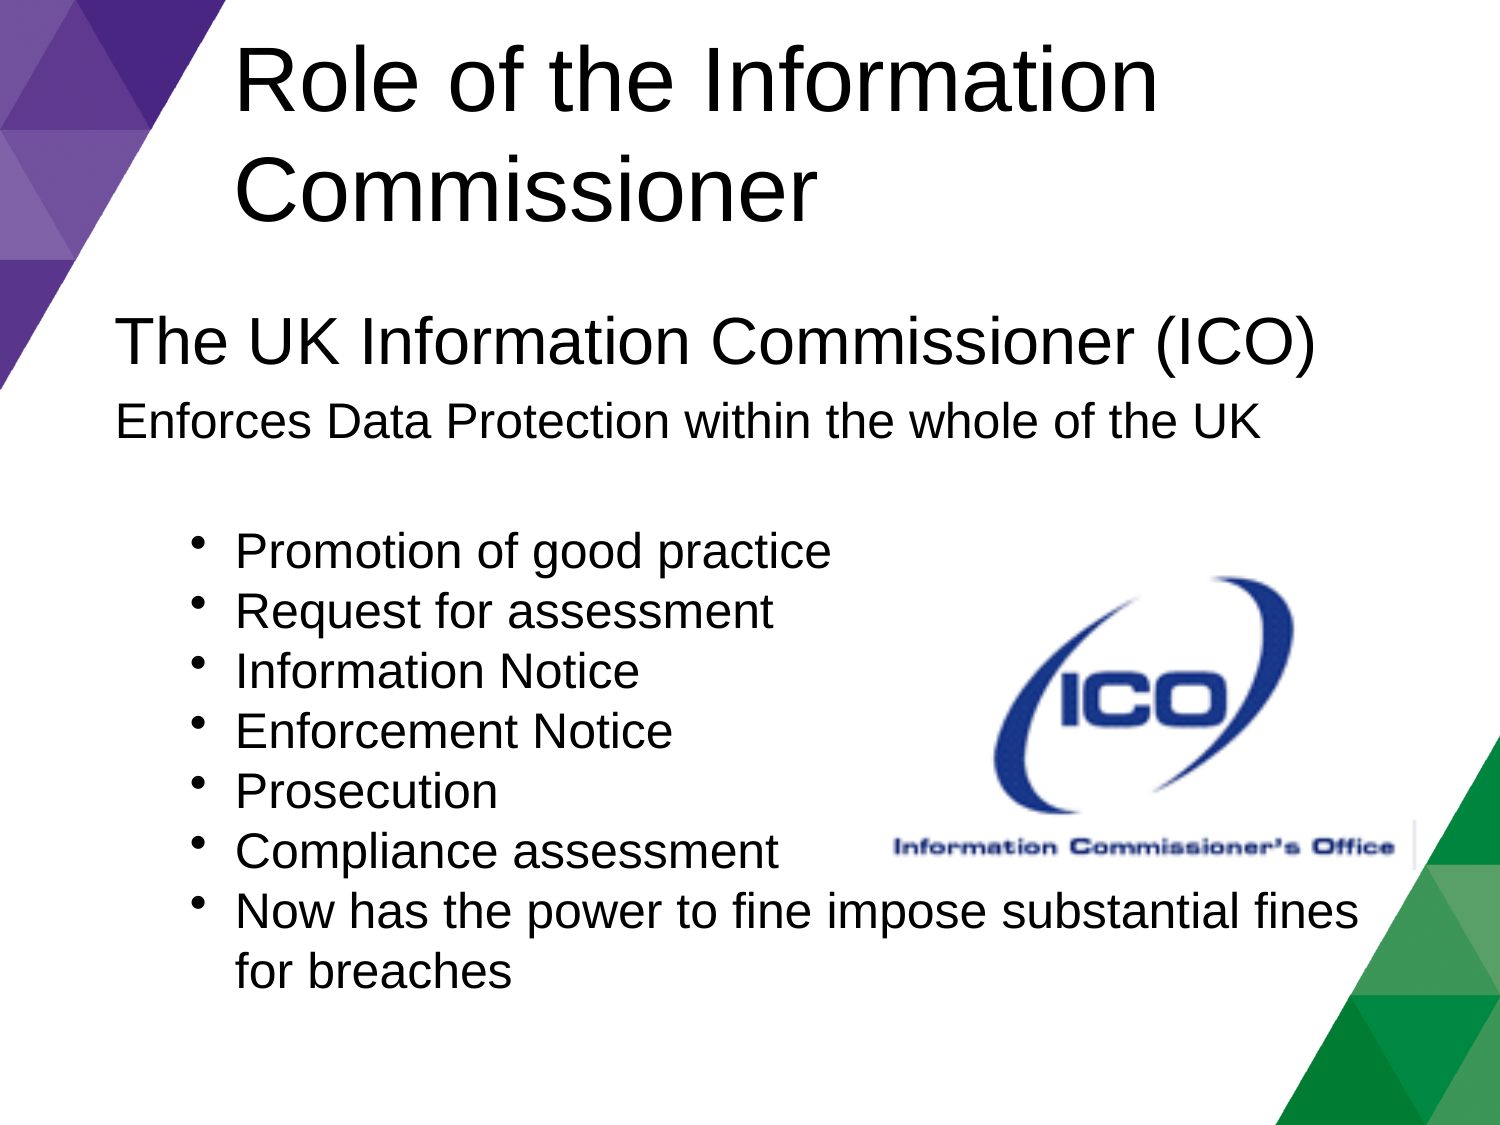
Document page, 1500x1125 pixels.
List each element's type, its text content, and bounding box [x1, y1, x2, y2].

picture [0, 0, 226, 390]
text_box The UK Information Commissioner (ICO) Enforces Data Protection within the whole of the UK Promotion of good practice Request for assessment Information Notice Enforcement Notice Prosecution Compliance assessment Now has the power to fine impose substantial fines for breaches [100, 290, 1420, 1034]
title Role of the Information Commissioner [218, 66, 1500, 194]
picture [879, 573, 1500, 1125]
